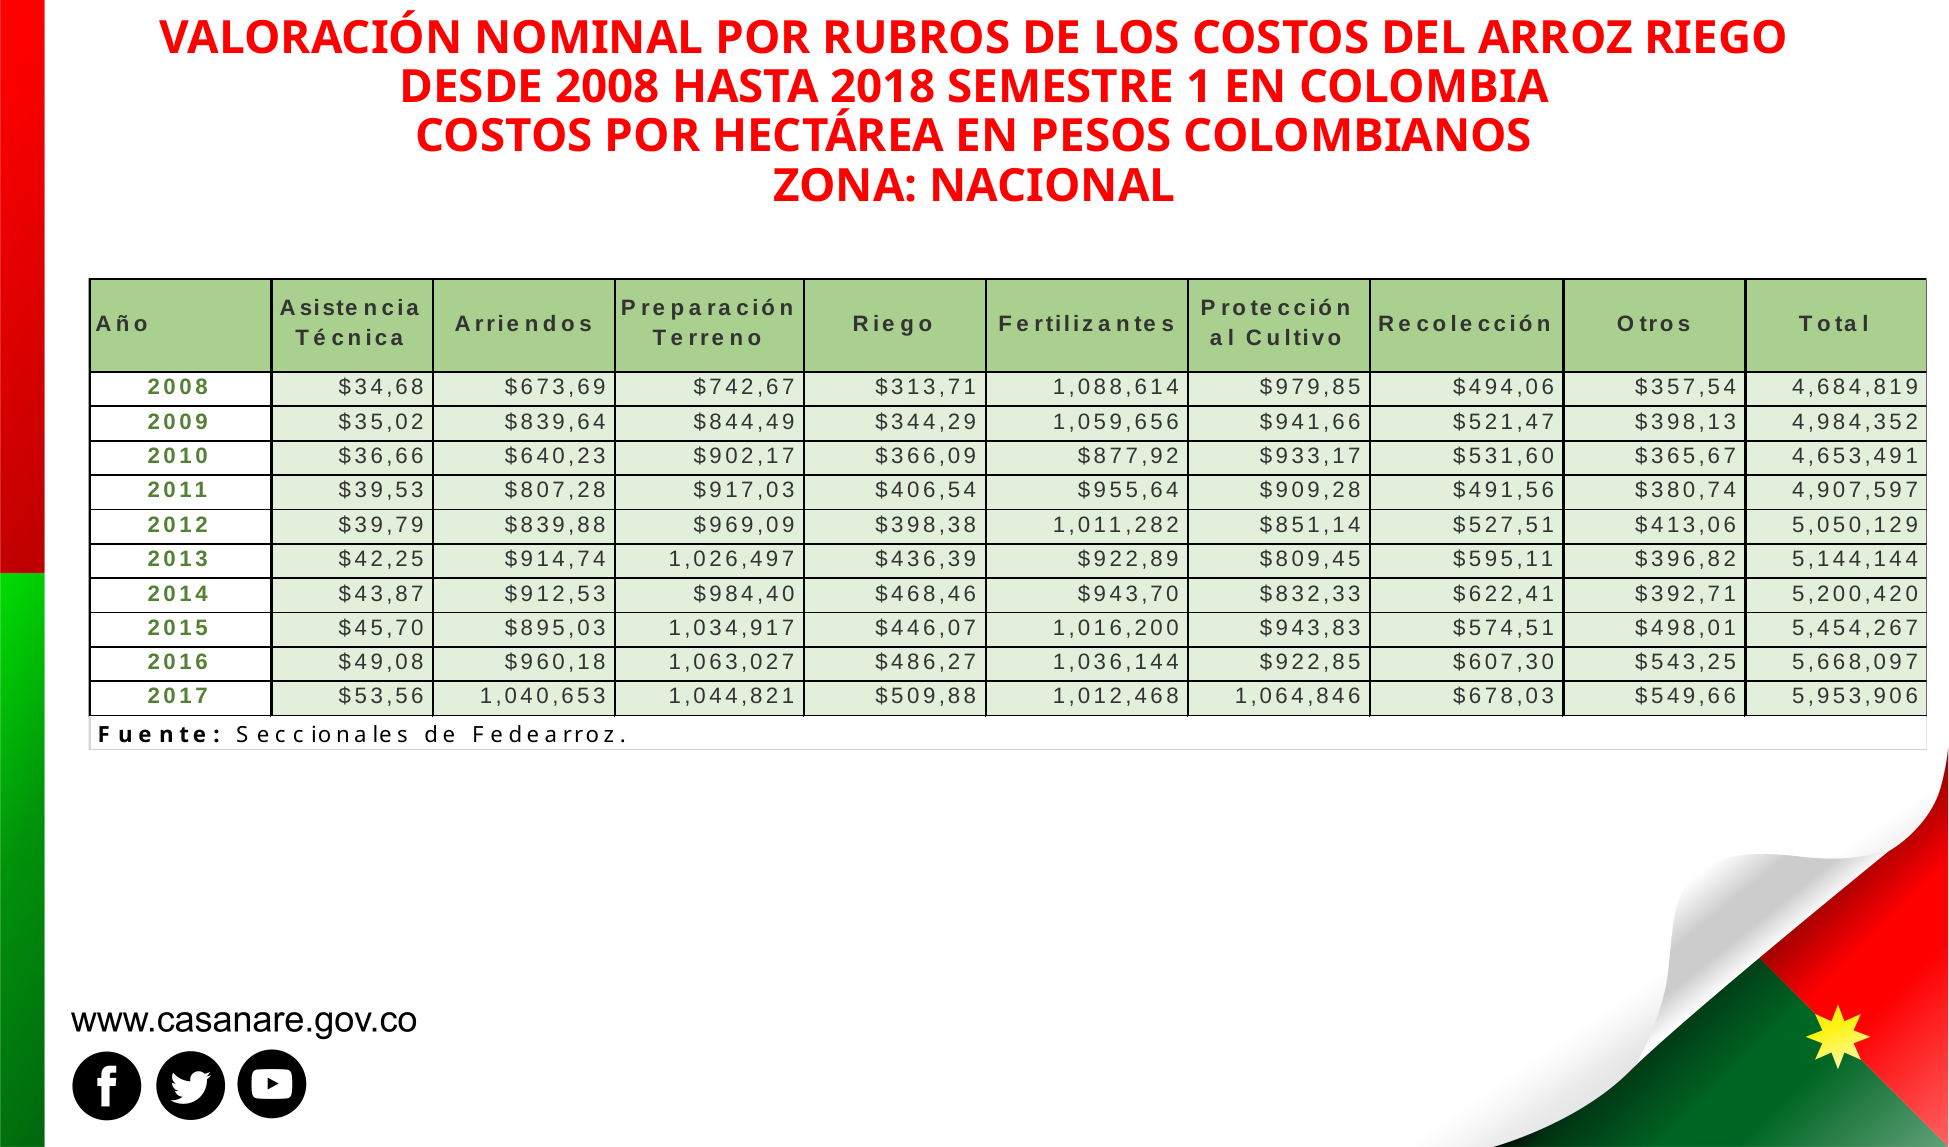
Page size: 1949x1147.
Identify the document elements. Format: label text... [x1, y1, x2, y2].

picture [0, 0, 1949, 1147]
title Valoración Nominal por Rubros de los Costos del Arroz Riego Desde 2008 hasta 2018 Semestre 1 en Colombia Costos por Hectárea en Pesos Colombianos Zona: Nacional [133, 1, 1815, 224]
